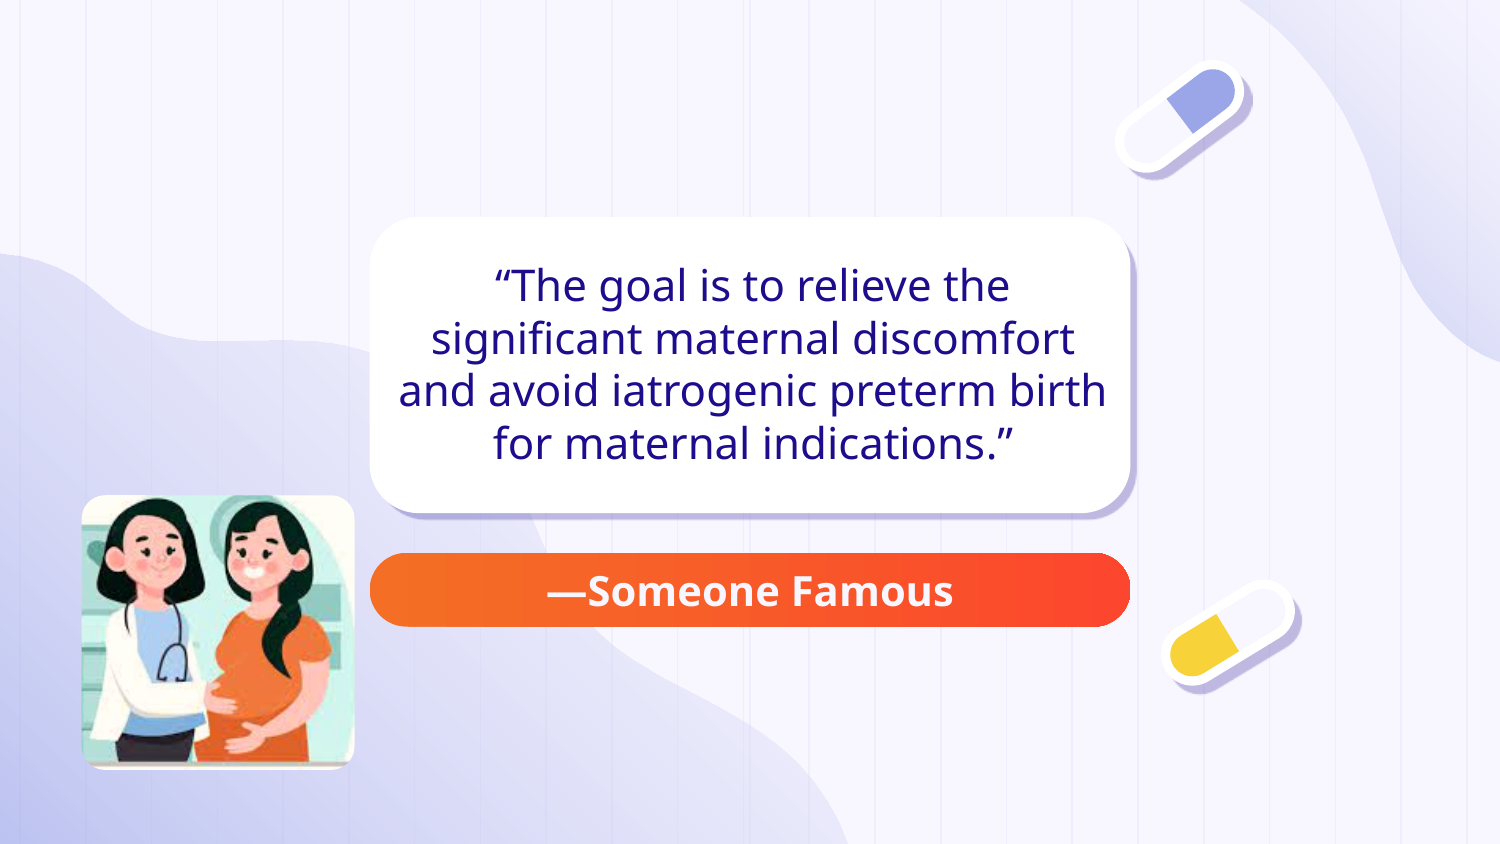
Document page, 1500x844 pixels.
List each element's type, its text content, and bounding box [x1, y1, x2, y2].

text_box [1170, 562, 1286, 703]
text_box [388, 503, 1112, 514]
title “The goal is to relieve the significant maternal discomfort and avoid iatrogenic preterm birth for maternal indications.” [375, 258, 1131, 503]
title —Someone Famous [518, 565, 982, 615]
text_box [369, 552, 1131, 627]
text_box [369, 217, 1130, 487]
picture [81, 495, 355, 771]
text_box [1113, 50, 1246, 182]
